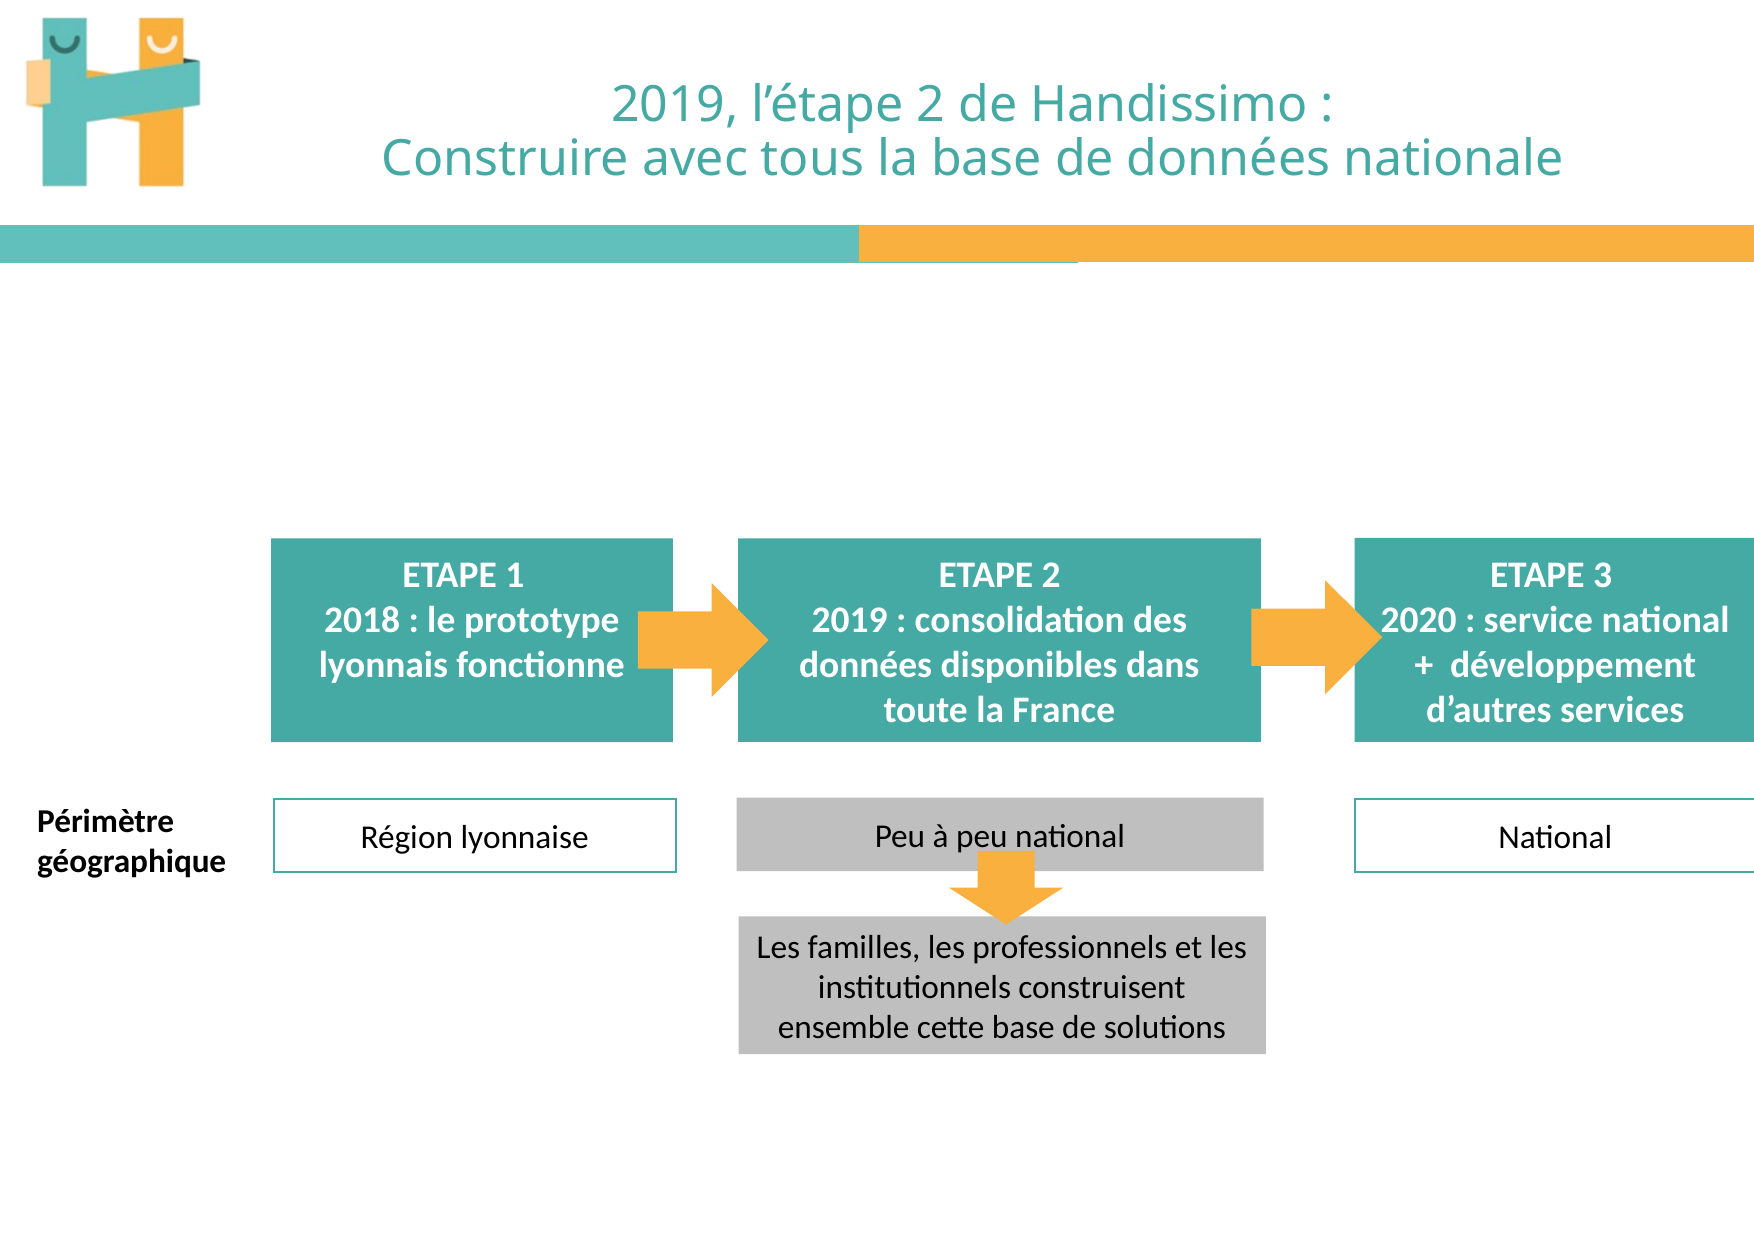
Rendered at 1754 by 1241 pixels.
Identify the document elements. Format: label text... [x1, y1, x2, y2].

text_box Peu à peu national [736, 797, 1265, 872]
picture [20, 9, 207, 193]
text_box National [1354, 798, 1754, 873]
text_box Région lyonnaise [302, 798, 677, 873]
text_box [1250, 577, 1384, 697]
text_box Les familles, les professionnels et les institutionnels construisent ensemble cette base de solutions [738, 915, 1267, 1055]
text_box 2019, l’étape 2 de Handissimo : Construire avec tous la base de données nationale [142, 70, 1754, 197]
text_box [636, 580, 771, 700]
text_box [859, 225, 1754, 262]
text_box Périmètre géographique [22, 791, 302, 887]
text_box ETAPE 1 2018 : le prototype lyonnais fonctionne [270, 537, 674, 743]
text_box [0, 225, 1078, 263]
text_box ETAPE 3 2020 : service national + développement d’autres services [1354, 537, 1754, 743]
text_box ETAPE 2 2019 : consolidation des données disponibles dans toute la France [737, 537, 1262, 743]
text_box [945, 849, 1067, 926]
